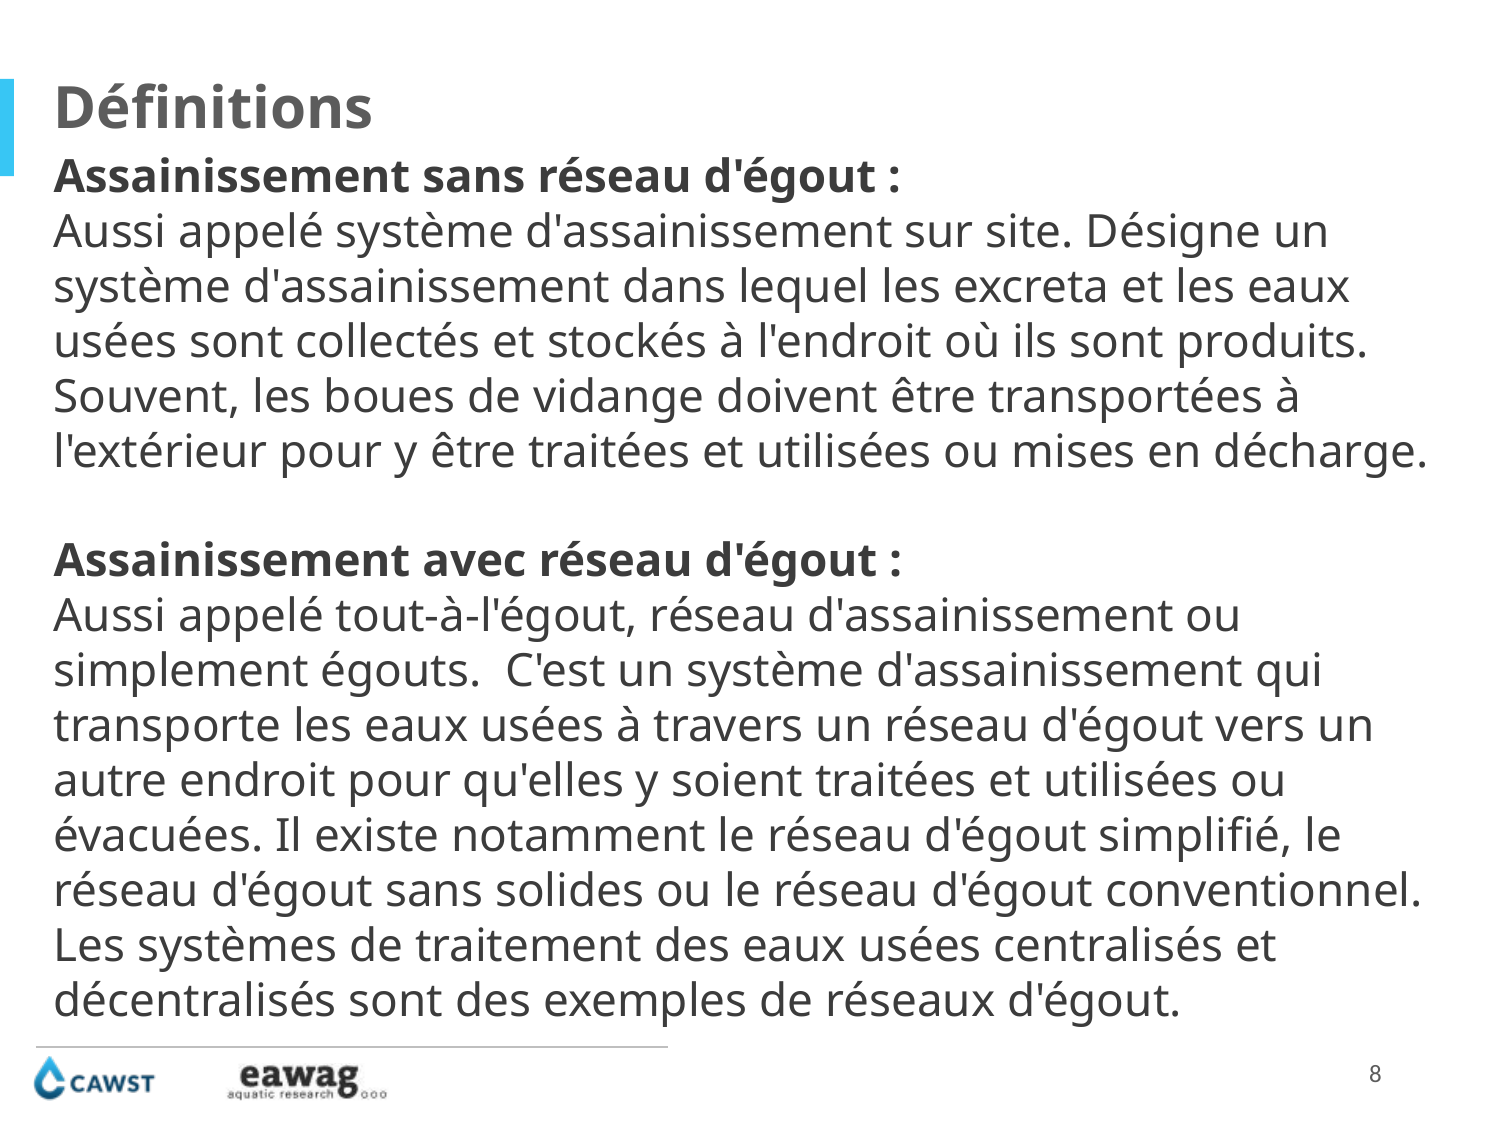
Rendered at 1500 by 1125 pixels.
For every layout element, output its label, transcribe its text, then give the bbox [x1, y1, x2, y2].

slide_number 8 [1059, 1042, 1397, 1103]
picture [224, 1063, 389, 1105]
picture [33, 1056, 156, 1101]
text_box Assainissement sans réseau d'égout : Aussi appelé système d'assainissement sur site. Désigne un système d'assainissement dans lequel les excreta et les eaux usées sont collectés et stockés à l'endroit où ils sont produits. Souvent, les boues de vidange doivent être transportées à l'extérieur pour y être traitées et utilisées ou mises en décharge. Assainissement avec réseau d'égout : Aussi appelé tout-à-l'égout, réseau d'assainissement ou simplement égouts. C'est un système d'assainissement qui transporte les eaux usées à travers un réseau d'égout vers un autre endroit pour qu'elles y soient traitées et utilisées ou évacuées. Il existe notamment le réseau d'égout simplifié, le réseau d'égout sans solides ou le réseau d'égout conventionnel. Les systèmes de traitement des eaux usées centralisés et décentralisés sont des exemples de réseaux d'égout. [38, 138, 1447, 1034]
list Définitions [38, 71, 1285, 138]
